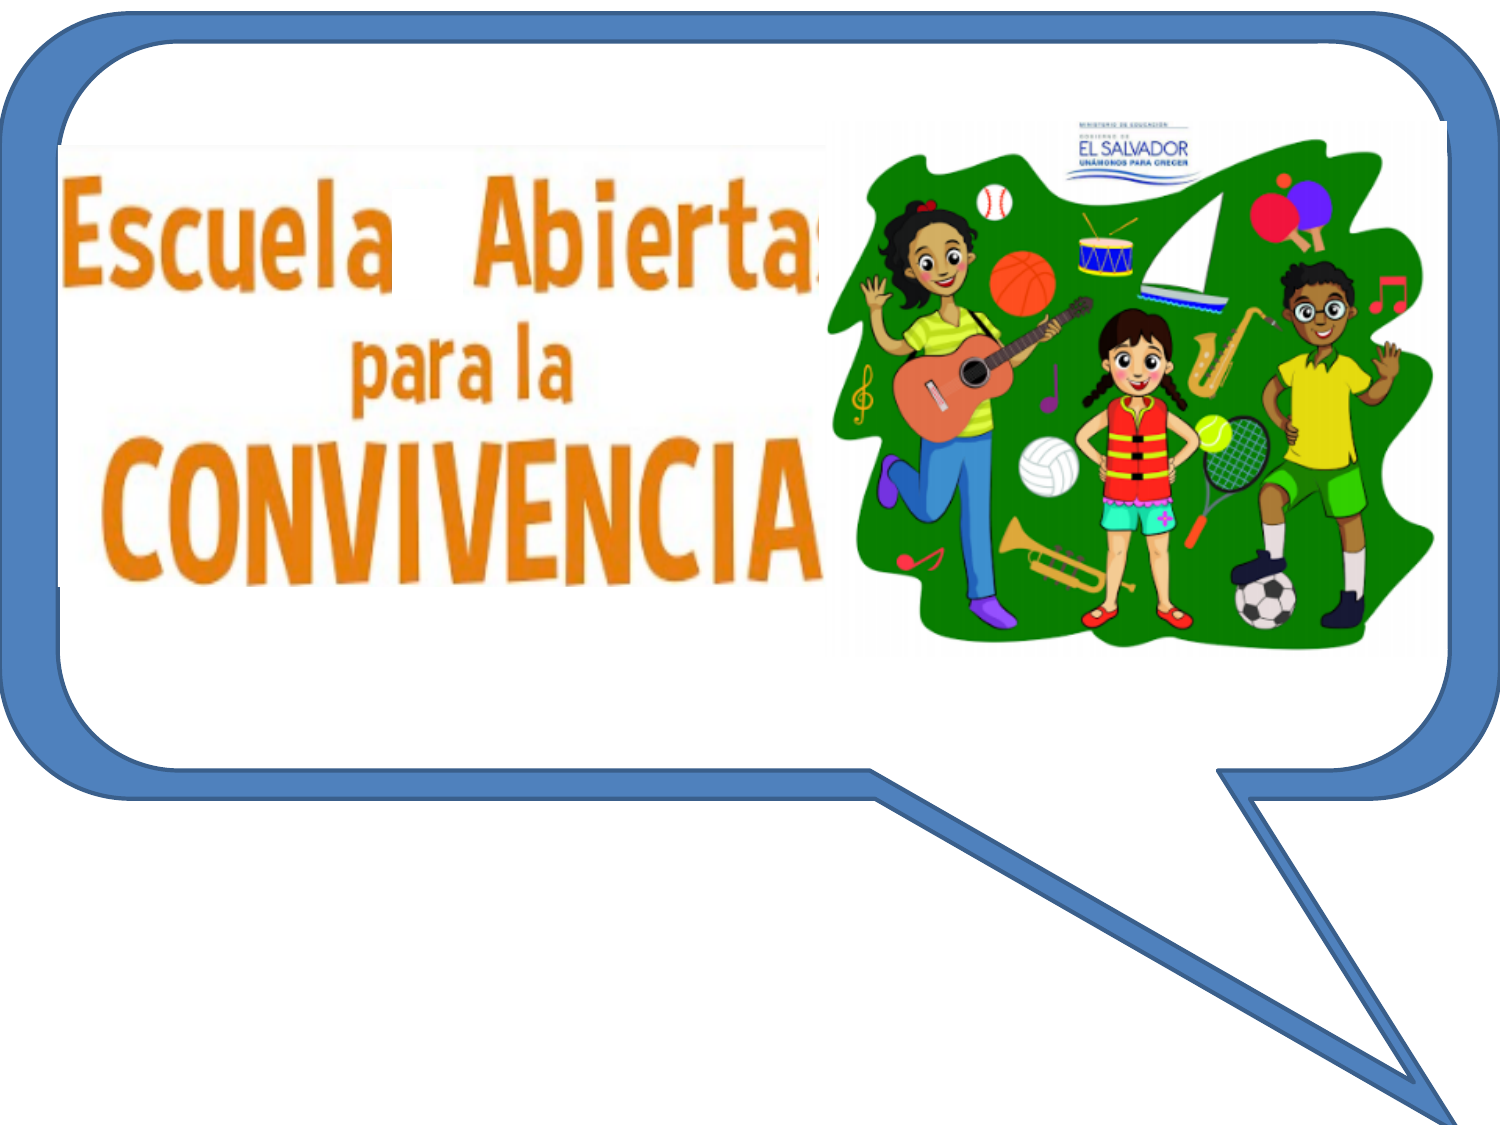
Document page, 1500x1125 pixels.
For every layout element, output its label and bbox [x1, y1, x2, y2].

text_box [0, 12, 1500, 799]
picture [825, 121, 1448, 658]
text_box [57, 145, 820, 587]
